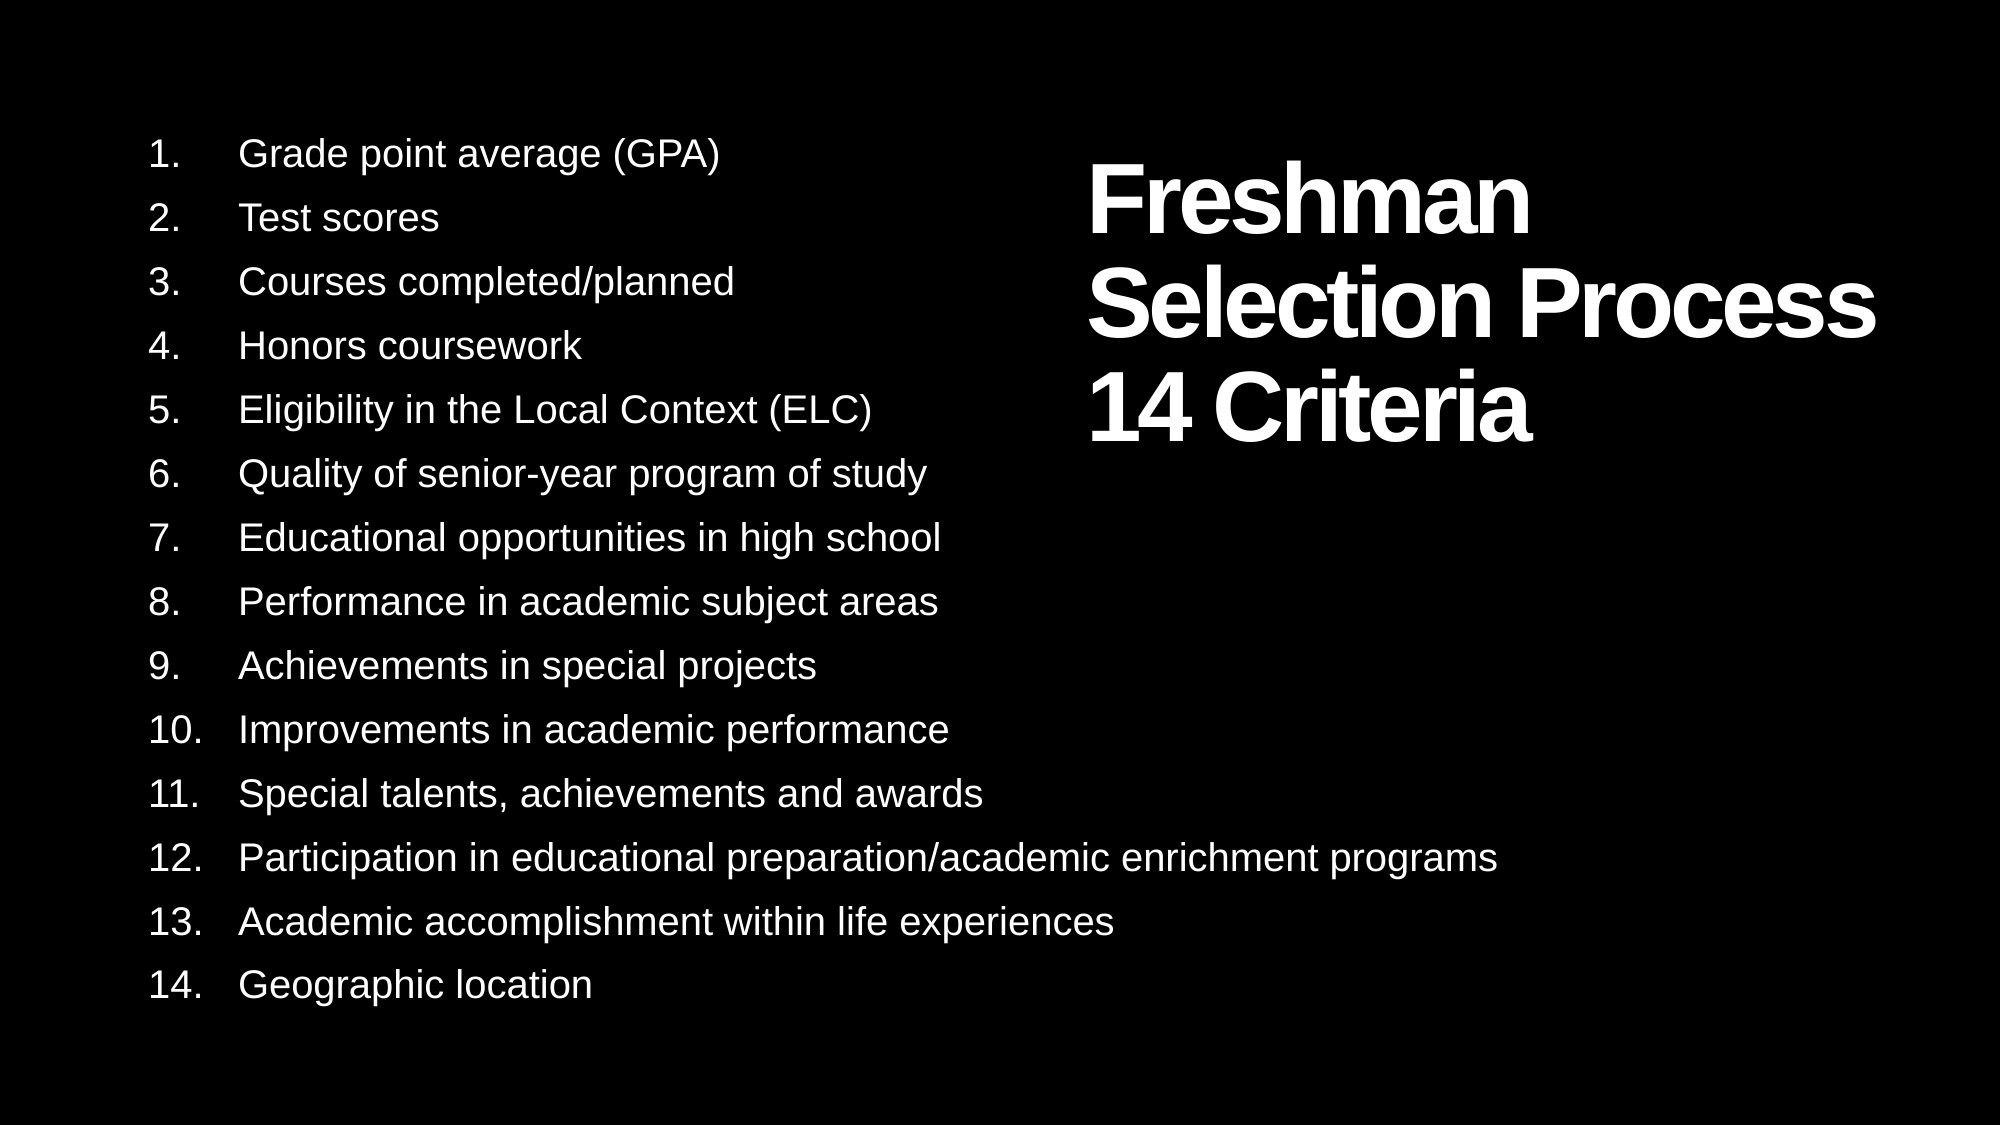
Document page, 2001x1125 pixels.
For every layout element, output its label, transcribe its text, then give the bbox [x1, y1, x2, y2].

list Grade point average (GPA) Test scores Courses completed/planned Honors coursework Eligibility in the Local Context (ELC) Quality of senior-year program of study Educational opportunities in high school Performance in academic subject areas Achievements in special projects Improvements in academic performance Special talents, achievements and awards Participation in educational preparation/academic enrichment programs Academic accomplishment within life experiences Geographic location [133, 125, 1732, 1084]
text_box Freshman Selection Process 14 Criteria [1071, 141, 2000, 487]
